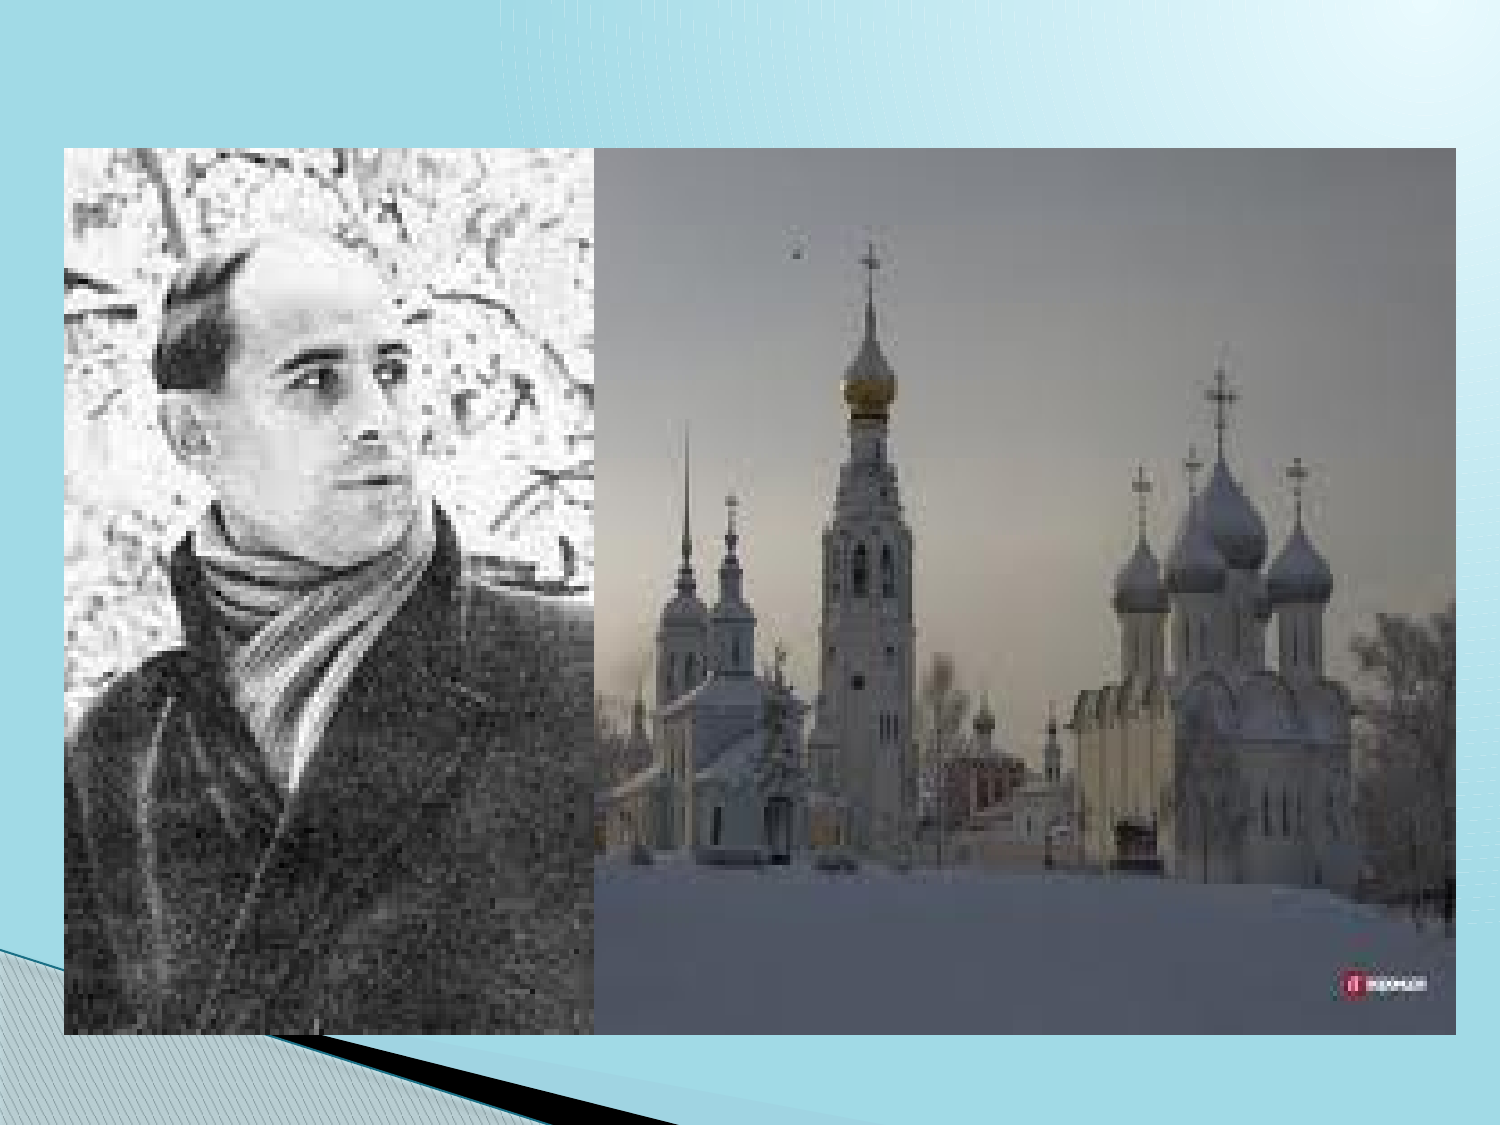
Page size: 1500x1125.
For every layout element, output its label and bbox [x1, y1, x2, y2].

picture [64, 148, 1456, 1036]
